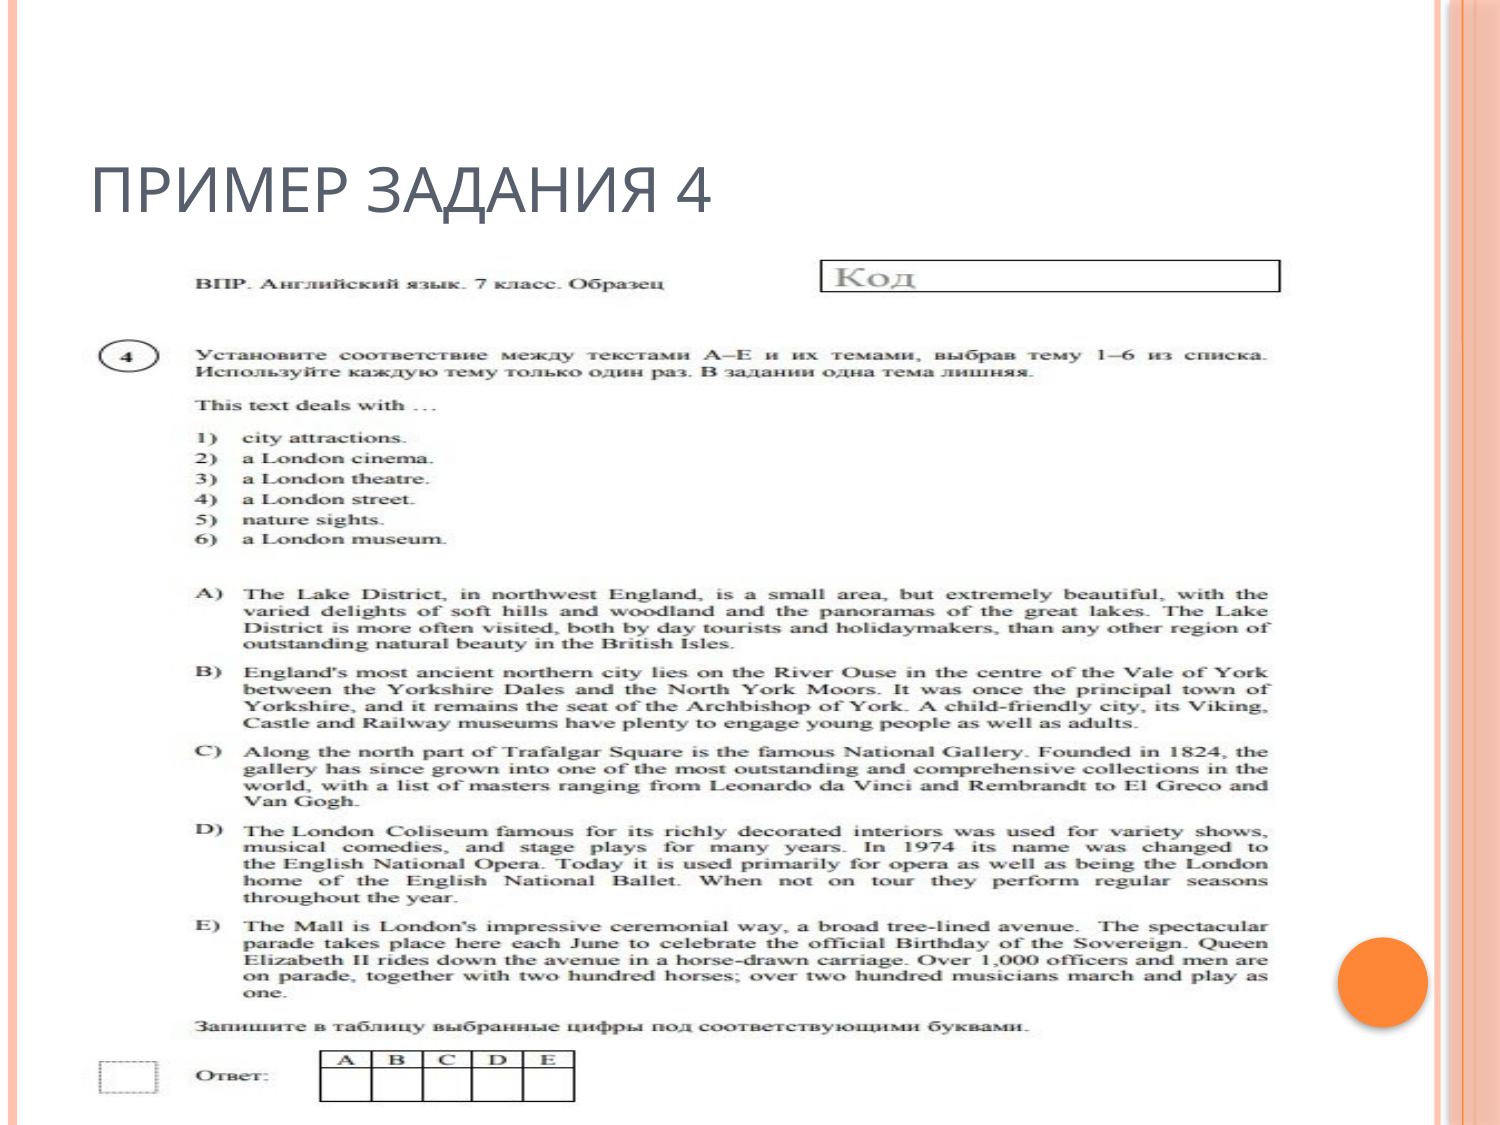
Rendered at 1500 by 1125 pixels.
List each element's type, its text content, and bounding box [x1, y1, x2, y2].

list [64, 231, 1318, 1125]
title Пример задания 4 [75, 45, 1300, 228]
